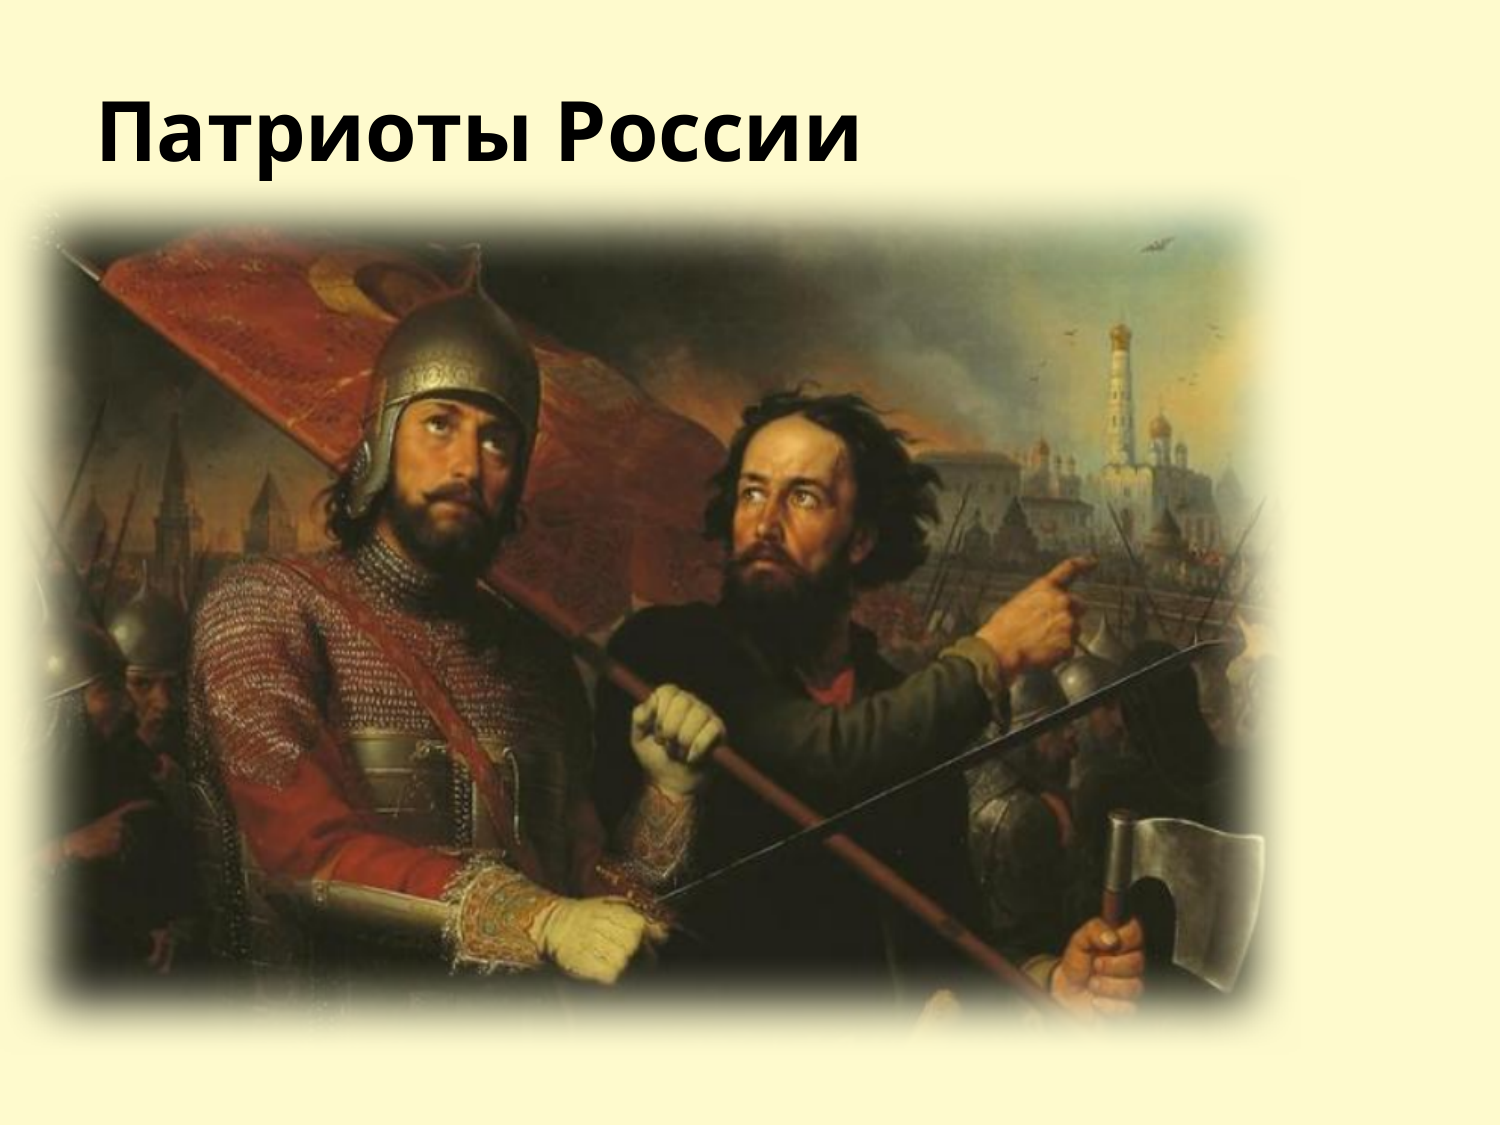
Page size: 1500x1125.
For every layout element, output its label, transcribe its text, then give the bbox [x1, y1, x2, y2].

text_box Патриоты России [80, 70, 880, 167]
picture [0, 175, 1302, 1055]
